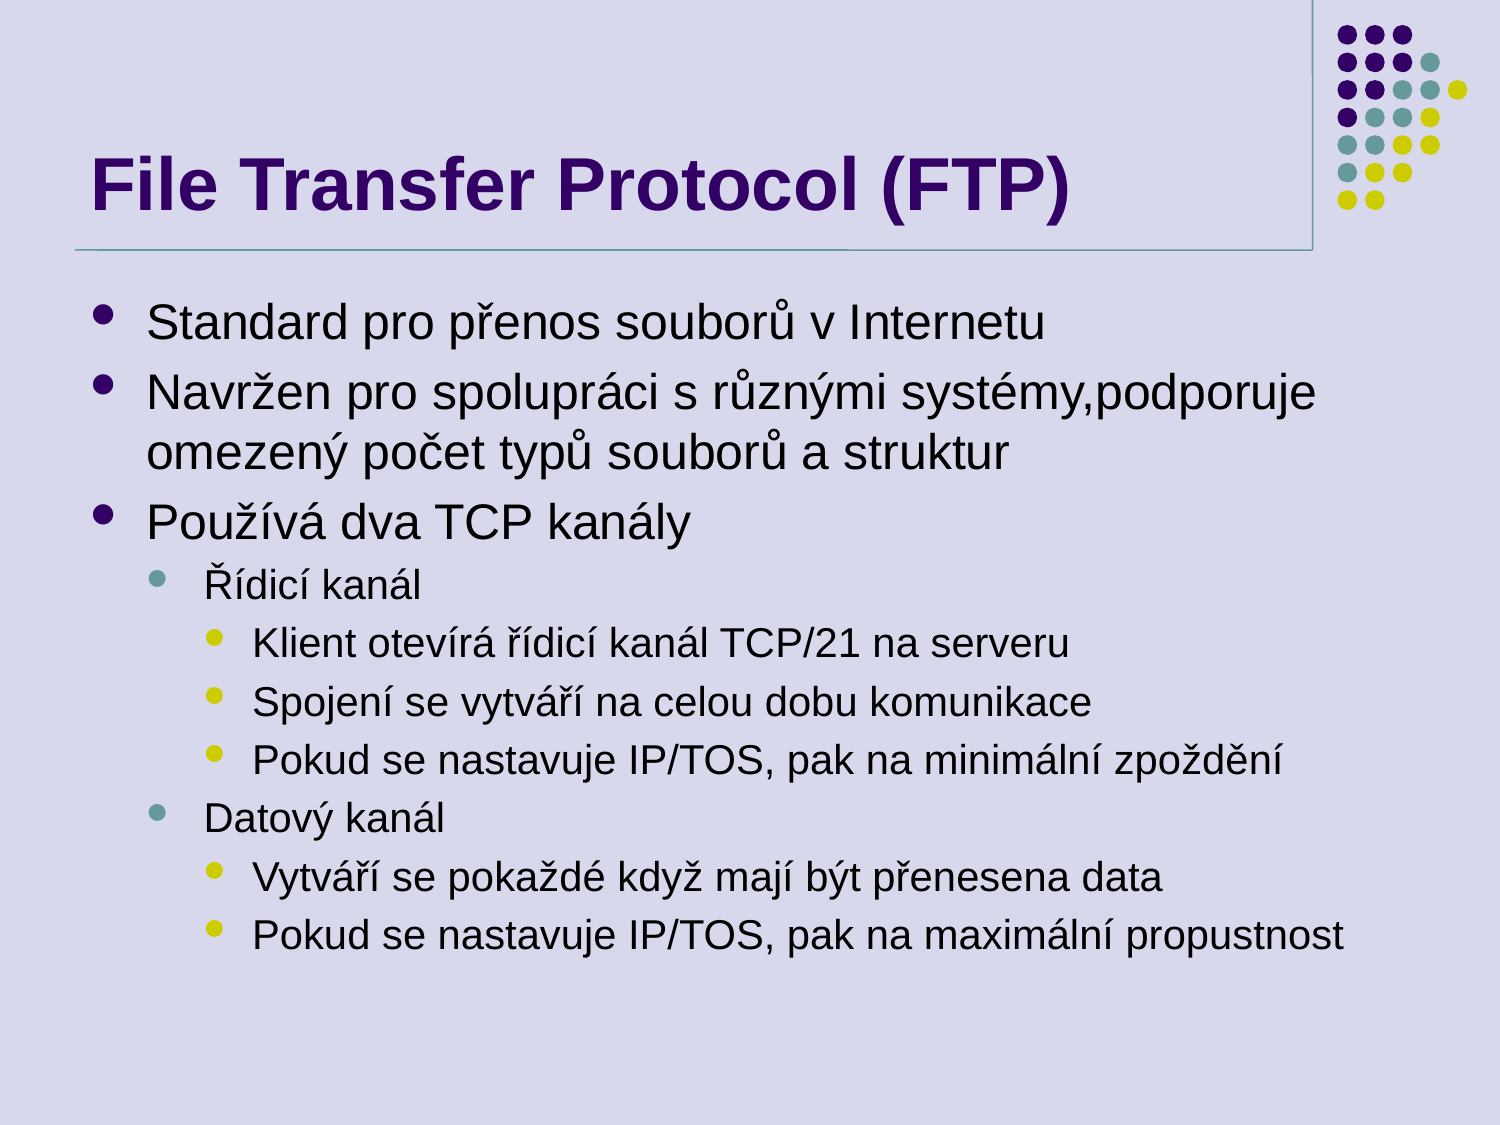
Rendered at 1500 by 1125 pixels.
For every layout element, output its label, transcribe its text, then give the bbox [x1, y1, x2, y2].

list Standard pro přenos souborů v Internetu Navržen pro spolupráci s různými systémy,podporuje omezený počet typů souborů a struktur Používá dva TCP kanály Řídicí kanál Klient otevírá řídicí kanál TCP/21 na serveru Spojení se vytváří na celou dobu komunikace Pokud se nastavuje IP/TOS, pak na minimální zpoždění Datový kanál Vytváří se pokaždé když mají být přenesena data Pokud se nastavuje IP/TOS, pak na maximální propustnost [75, 282, 1425, 1006]
title File Transfer Protocol (FTP) [75, 20, 1313, 233]
